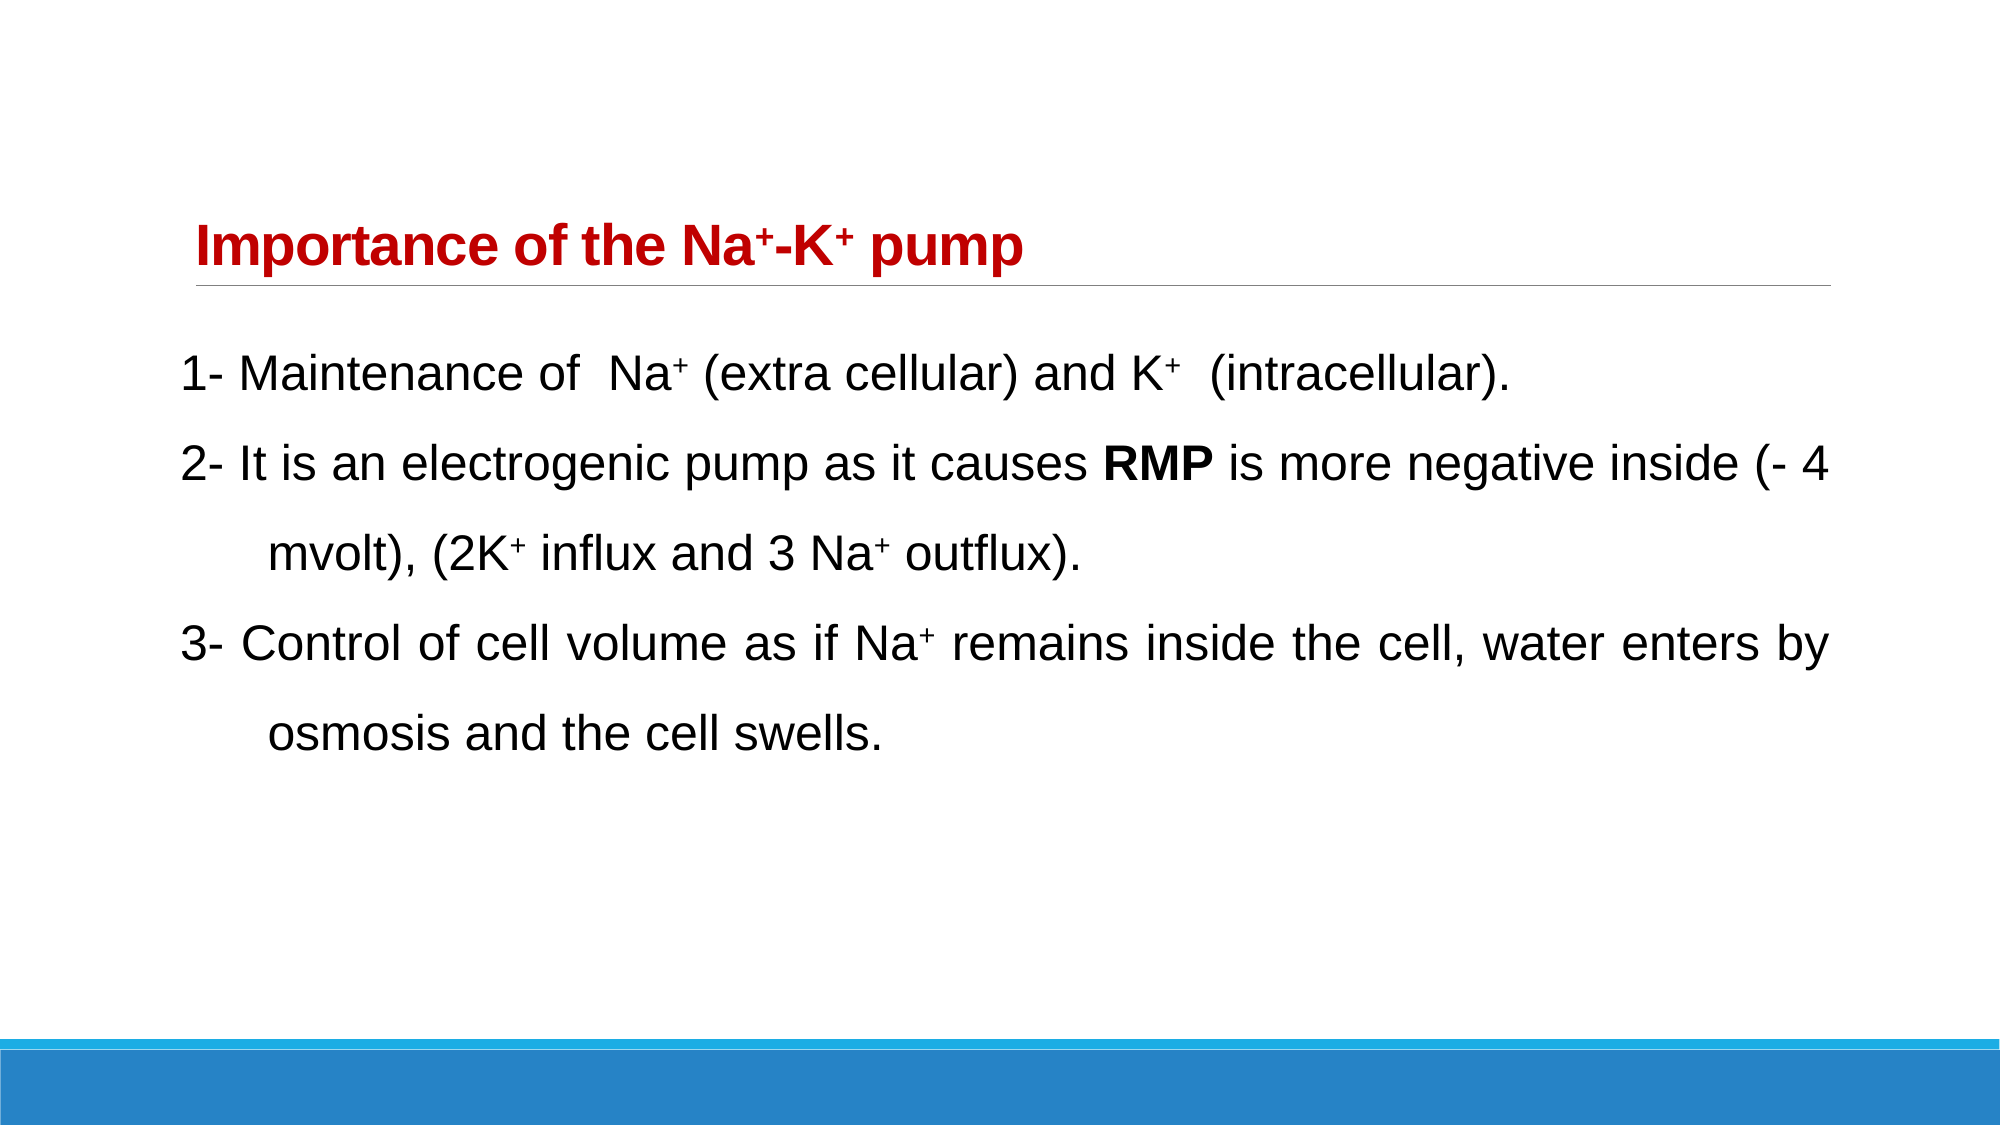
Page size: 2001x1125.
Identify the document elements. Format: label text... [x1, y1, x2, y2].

title Importance of the Na+-K+ pump [180, 47, 1830, 285]
list 1- Maintenance of Na+ (extra cellular) and K+ (intracellular). 2- It is an electrogenic pump as it causes RMP is more negative inside (- 4 mvolt), (2K+ influx and 3 Na+ outflux). 3- Control of cell volume as if Na+ remains inside the cell, water enters by osmosis and the cell swells. [180, 302, 1830, 963]
